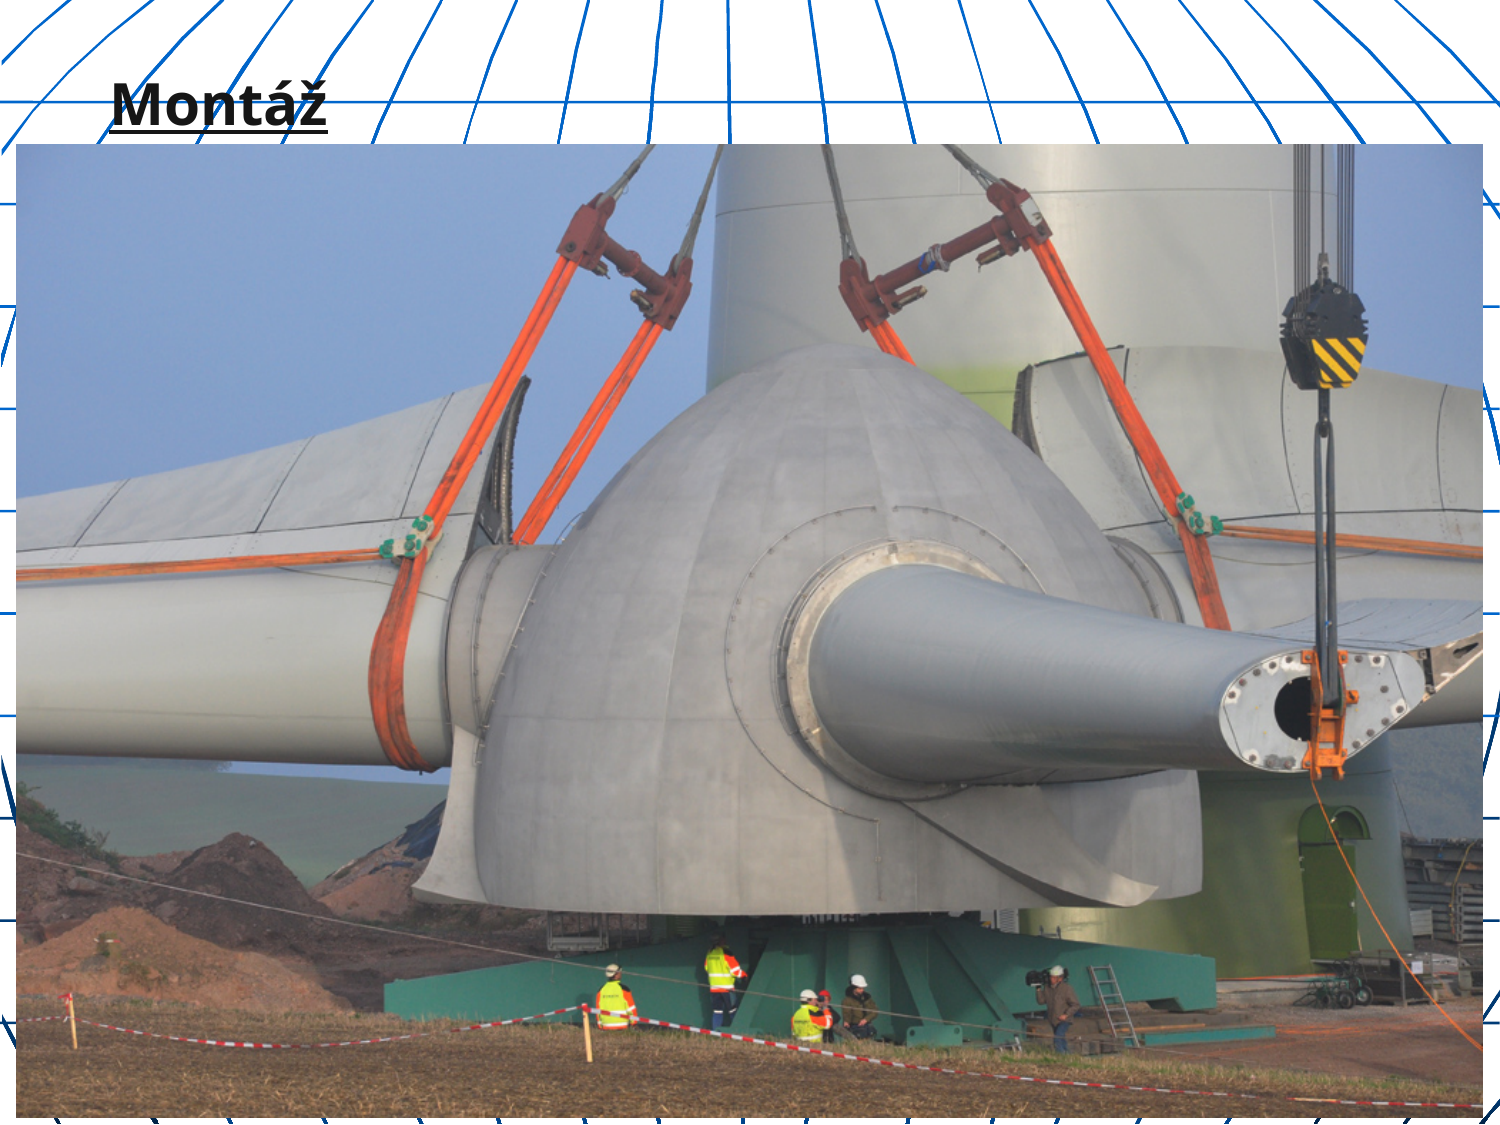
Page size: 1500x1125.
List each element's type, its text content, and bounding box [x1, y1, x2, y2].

picture [16, 144, 1483, 1118]
text_box Montáž [17, 31, 420, 144]
